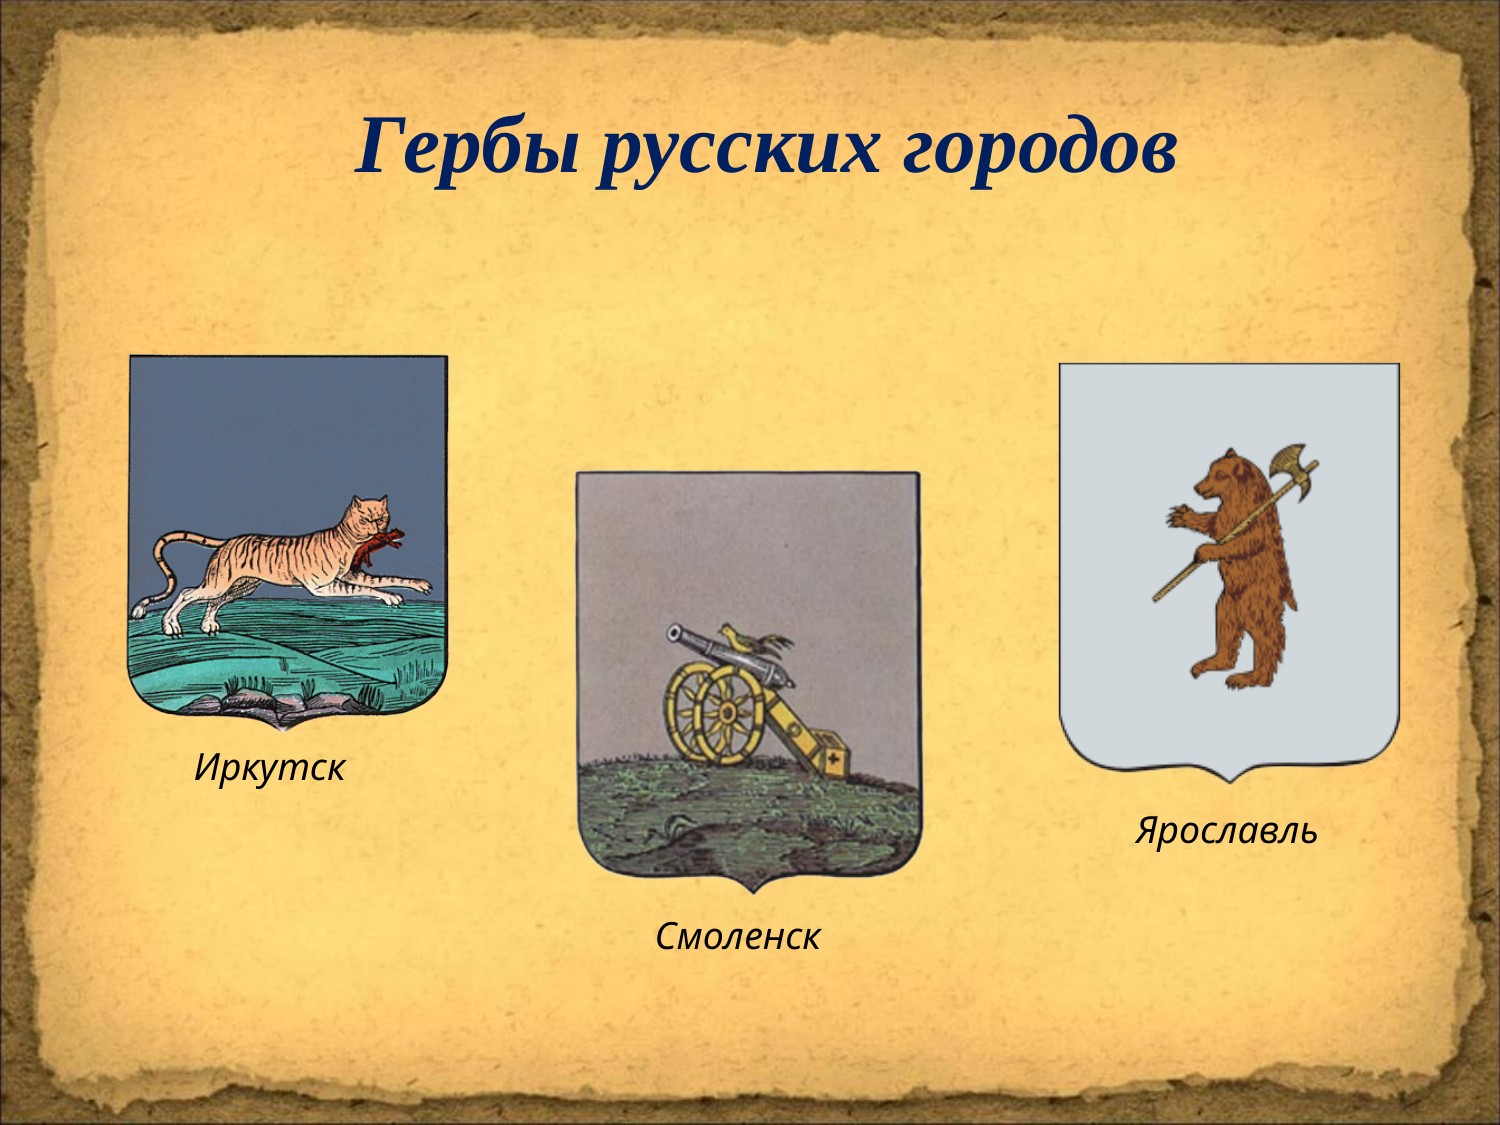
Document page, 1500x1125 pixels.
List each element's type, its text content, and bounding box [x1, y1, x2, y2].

text_box Иркутск [178, 748, 360, 795]
text_box Смоленск [639, 925, 836, 965]
picture [0, 0, 1500, 1125]
text_box Гербы русских городов [128, 81, 1407, 297]
text_box Ярославль [1121, 798, 1335, 859]
